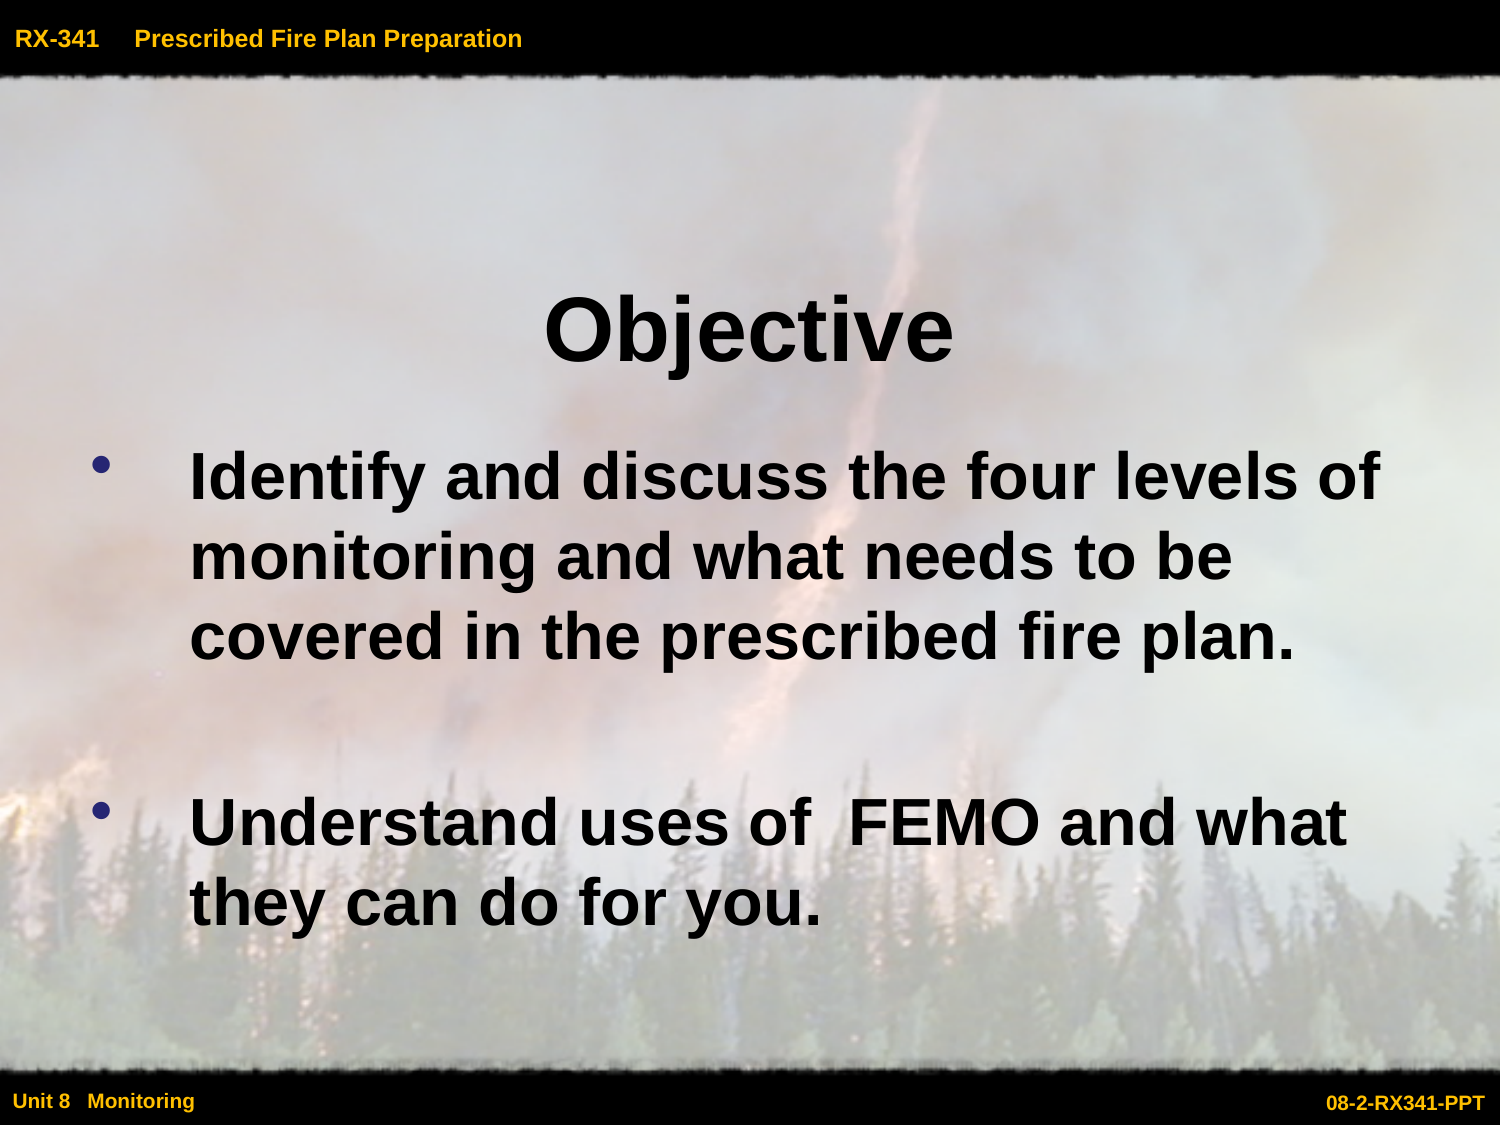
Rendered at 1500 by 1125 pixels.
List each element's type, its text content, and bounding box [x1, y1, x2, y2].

picture [0, 0, 1500, 1125]
slide_number 08-2-RX341-PPT [1212, 1081, 1500, 1121]
title Objective [74, 149, 1426, 388]
list Identify and discuss the four levels of monitoring and what needs to be covered in the prescribed fire plan. Understand uses of FEMO and what they can do for you. [74, 424, 1426, 826]
